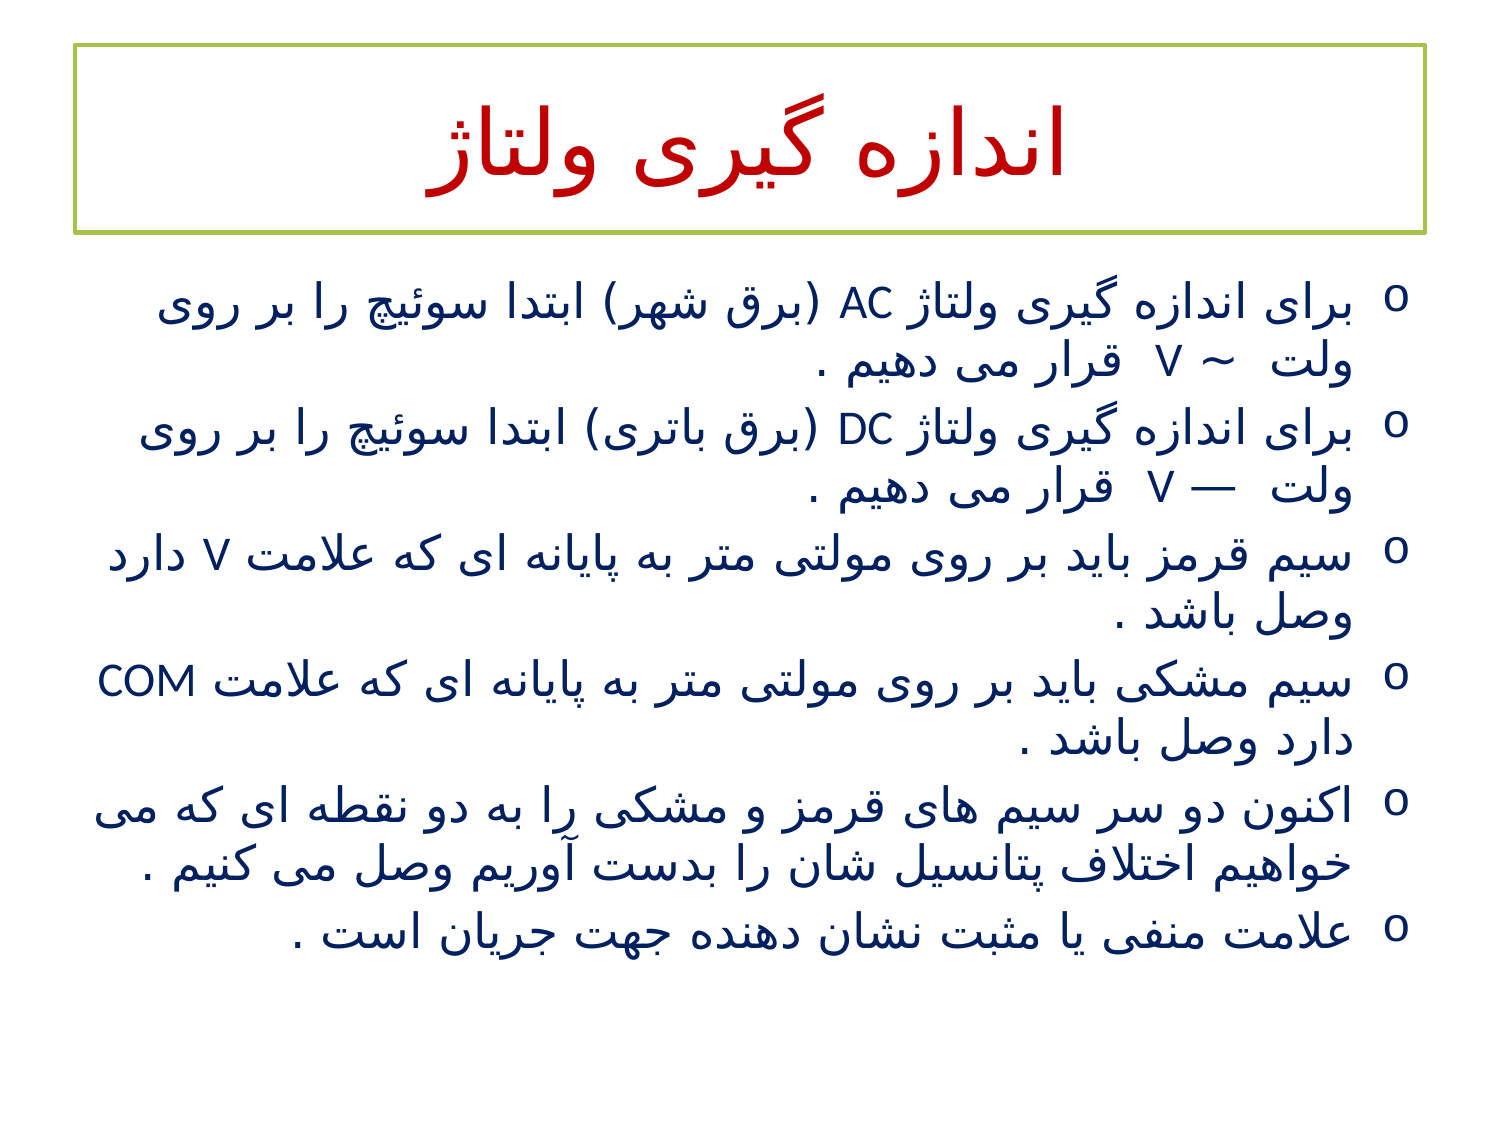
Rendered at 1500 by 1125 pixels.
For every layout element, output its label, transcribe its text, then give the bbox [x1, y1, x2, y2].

title اندازه گیری ولتاژ [73, 43, 1427, 235]
list برای اندازه گیری ولتاژ AC (برق شهر) ابتدا سوئیچ را بر روی ولت ~ V قرار می دهیم . برای اندازه گیری ولتاژ DC (برق باتری) ابتدا سوئیچ را بر روی ولت — V قرار می دهیم . سیم قرمز باید بر روی مولتی متر به پایانه ای که علامت V دارد وصل باشد . سیم مشکی باید بر روی مولتی متر به پایانه ای که علامت COM دارد وصل باشد . اکنون دو سر سیم های قرمز و مشکی را به دو نقطه ای که می خواهیم اختلاف پتانسیل شان را بدست آوریم وصل می کنیم . علامت منفی یا مثبت نشان دهنده جهت جریان است . [75, 262, 1425, 1005]
